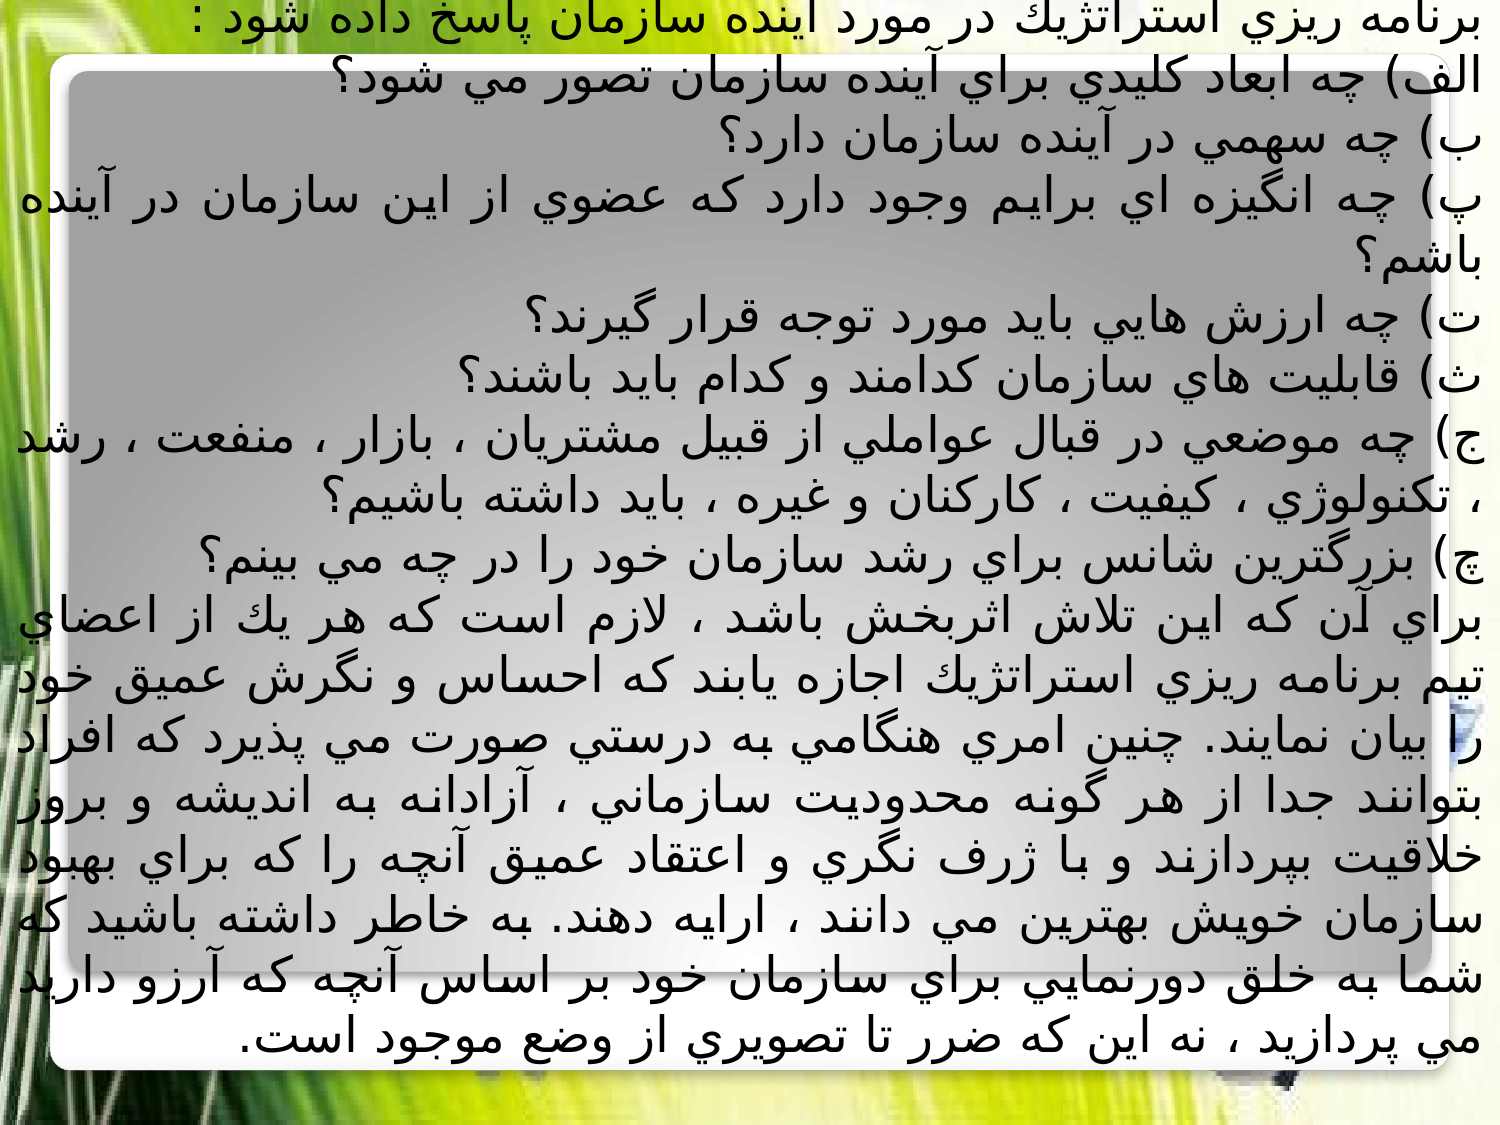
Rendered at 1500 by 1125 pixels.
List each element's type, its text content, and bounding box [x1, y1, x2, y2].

picture [0, 1070, 1500, 1125]
text_box در اينجا سؤالاتي مطرح است كه بايد به وسيله هر يك از اعضاي تيم برنامه ريزي استراتژيك در مورد آينده سازمان پاسخ داده شود : الف) چه ابعاد كليدي براي آينده سازمان تصور مي شود؟ ب) چه سهمي در آينده سازمان دارد؟ پ) چه انگيزه اي برايم وجود دارد كه عضوي از اين سازمان در آينده باشم؟ ت) چه ارزش هايي بايد مورد توجه قرار گيرند؟ ث) قابليت هاي سازمان كدامند و كدام بايد باشند؟ ج) چه موضعي در قبال عواملي از قبيل مشتريان ، بازار ، منفعت ، رشد ، تكنولوژي ، كيفيت ، كاركنان و غيره ، بايد داشته باشيم؟ چ) بزرگترين شانس براي رشد سازمان خود را در چه مي بينم؟ براي آن كه اين تلاش اثربخش باشد ، لازم است كه هر يك از اعضاي تيم برنامه ريزي استراتژيك اجازه يابند كه احساس و نگرش عميق خود را بيان نمايند. چنين امري هنگامي به درستي صورت مي پذيرد كه افراد بتوانند جدا از هر گونه محدوديت سازماني ، آزادانه به انديشه و بروز خلاقيت بپردازند و با ژرف نگري و اعتقاد عميق آنچه را كه براي بهبود سازمان خويش بهترين مي دانند ، ارايه دهند. به خاطر داشته باشيد كه شما به خلق دورنمايي براي سازمان خود بر اساس آنچه كه آرزو داريد مي پردازيد ، نه اين كه ضرر تا تصويري از وضع موجود است. [0, 0, 1500, 1070]
